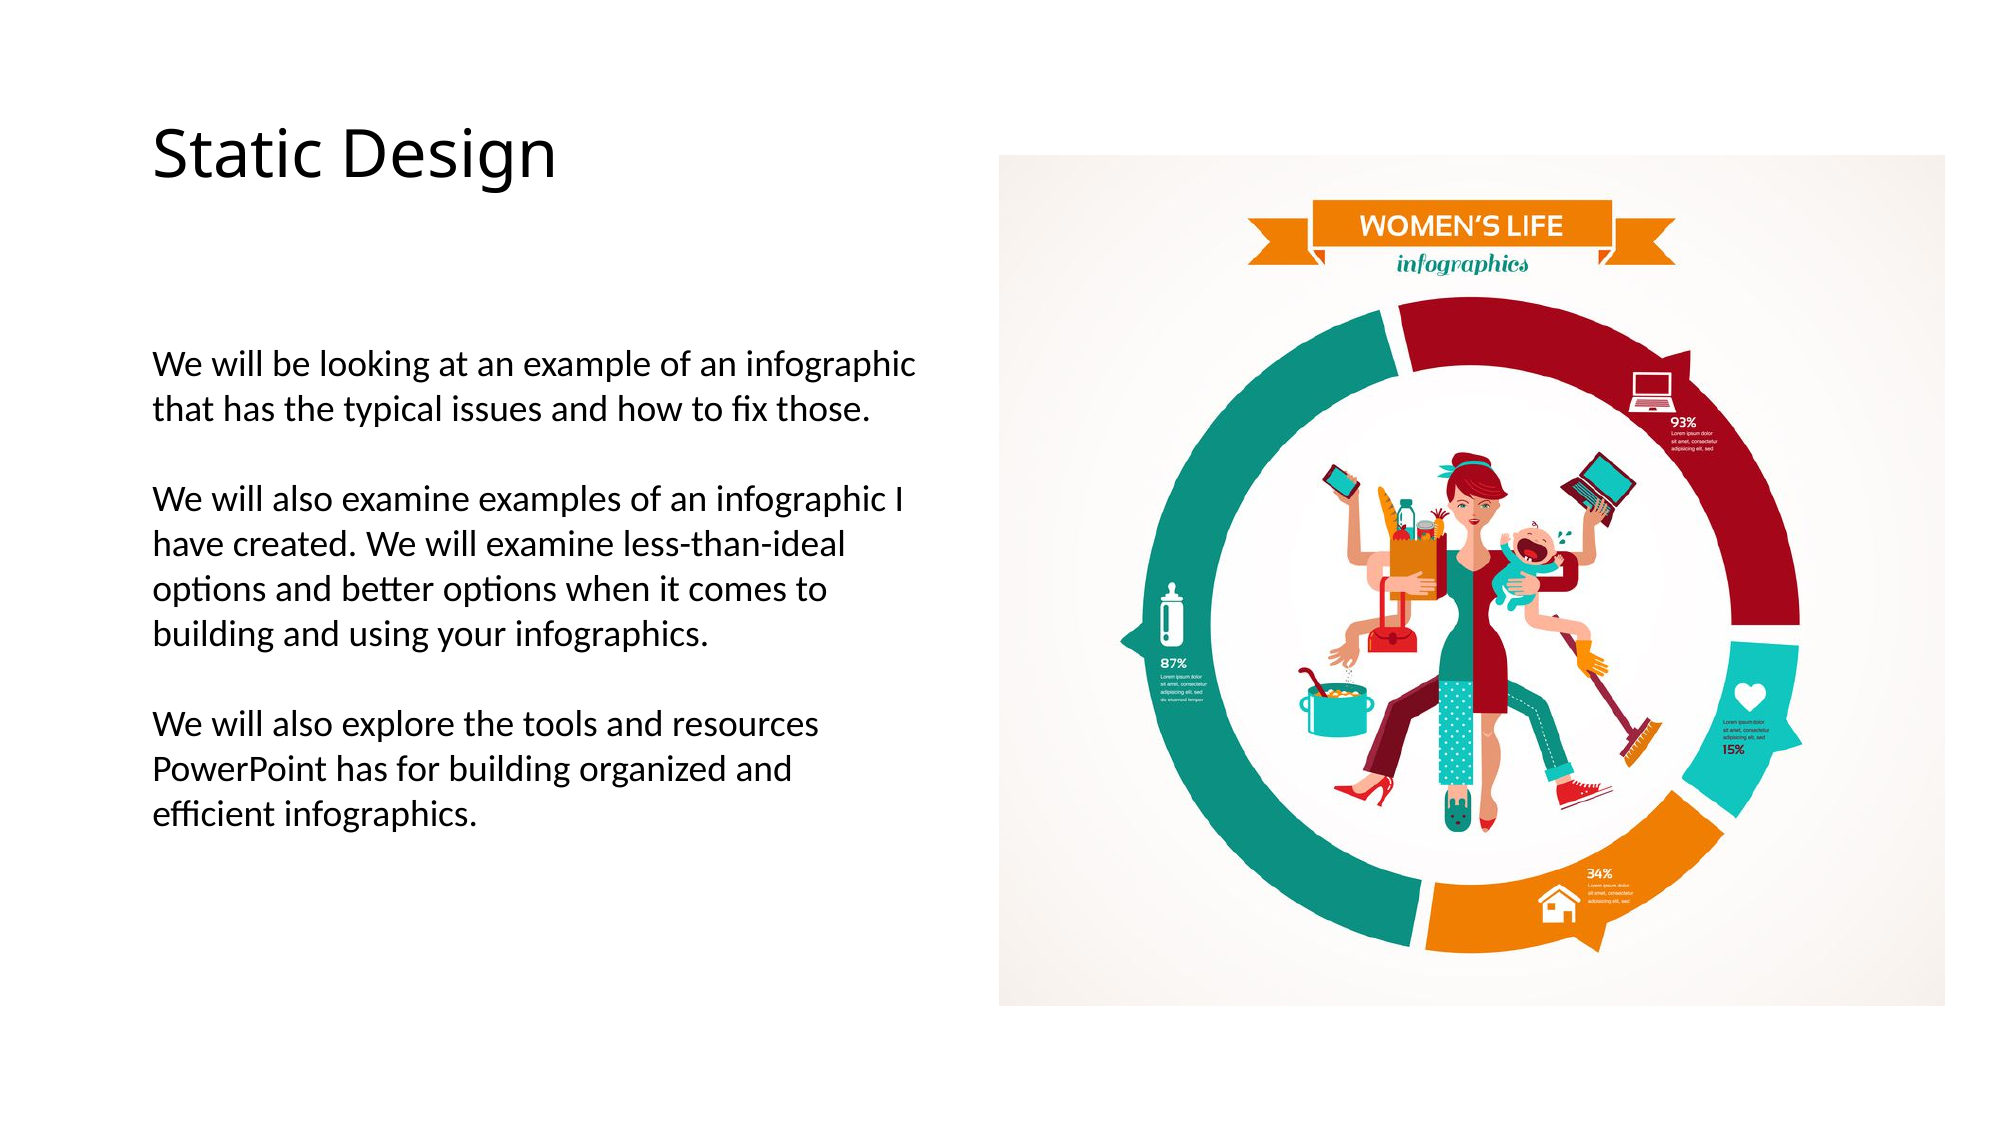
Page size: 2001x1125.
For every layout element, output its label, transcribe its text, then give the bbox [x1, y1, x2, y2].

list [999, 155, 1945, 1006]
title Static Design [137, 59, 1863, 252]
text_box We will be looking at an example of an infographic that has the typical issues and how to fix those. We will also examine examples of an infographic I have created. We will examine less-than-ideal options and better options when it comes to building and using your infographics. We will also explore the tools and resources PowerPoint has for building organized and efficient infographics. [137, 331, 935, 932]
